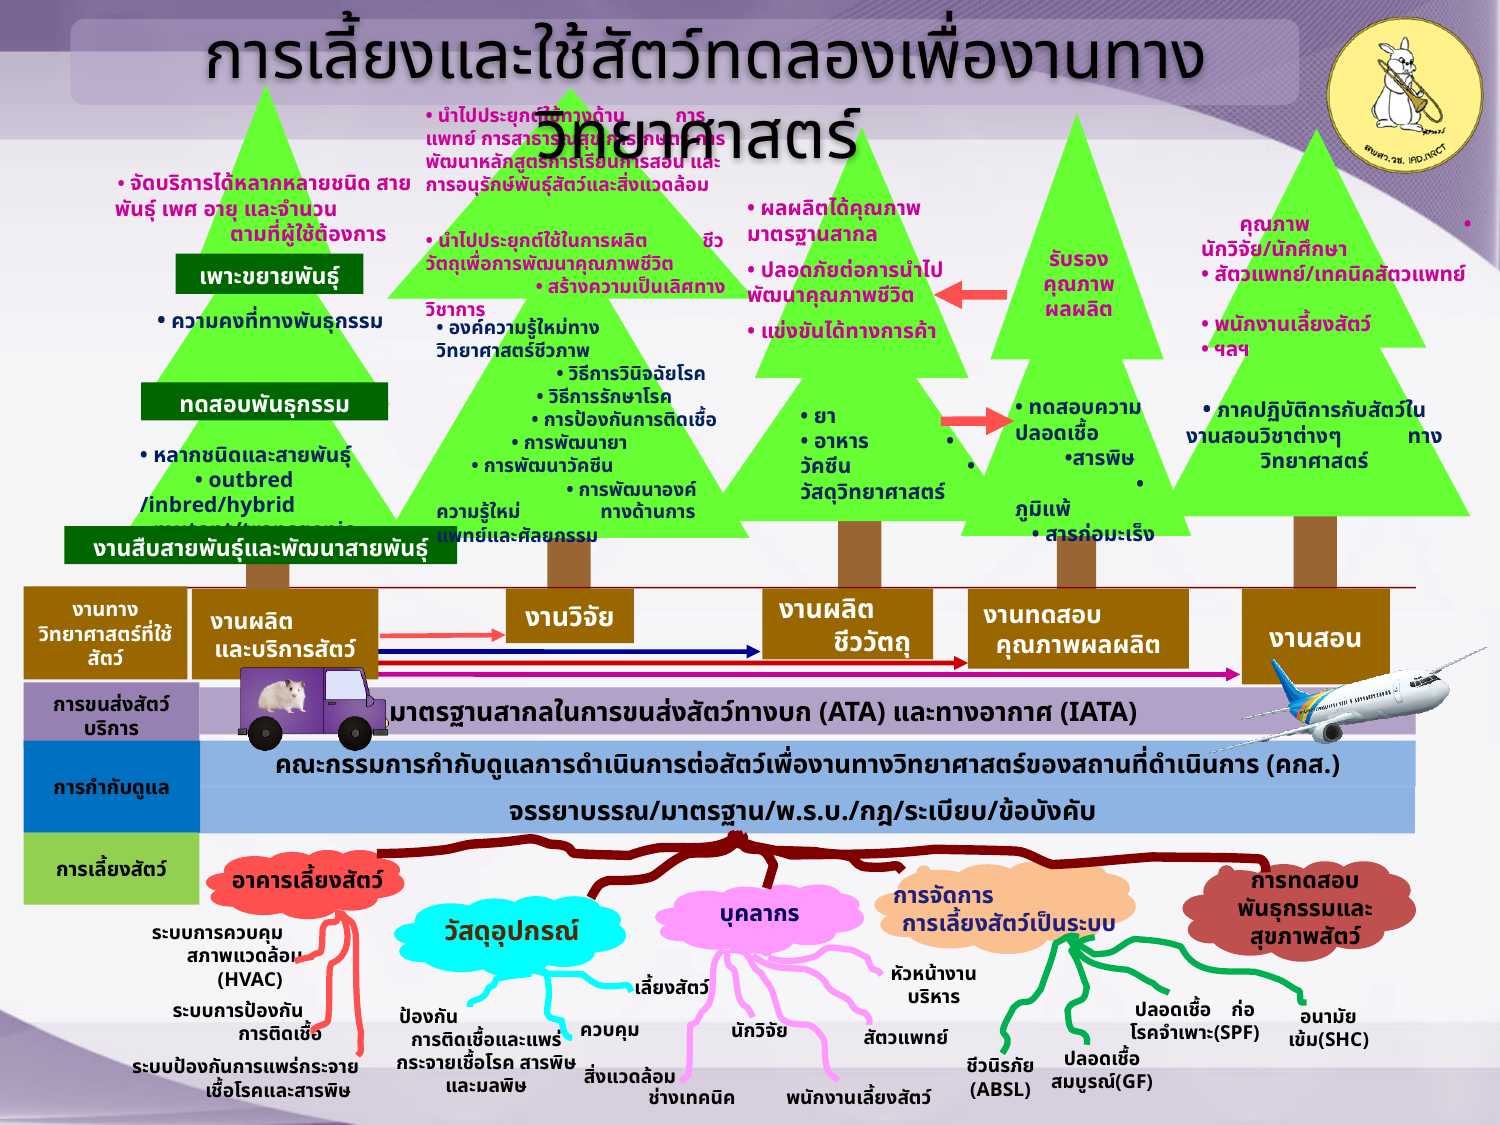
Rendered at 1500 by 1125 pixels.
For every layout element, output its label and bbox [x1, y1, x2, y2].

picture [0, 0, 1500, 1125]
text_box [393, 895, 629, 977]
text_box [728, 835, 774, 889]
text_box [655, 884, 865, 954]
text_box [199, 849, 416, 920]
